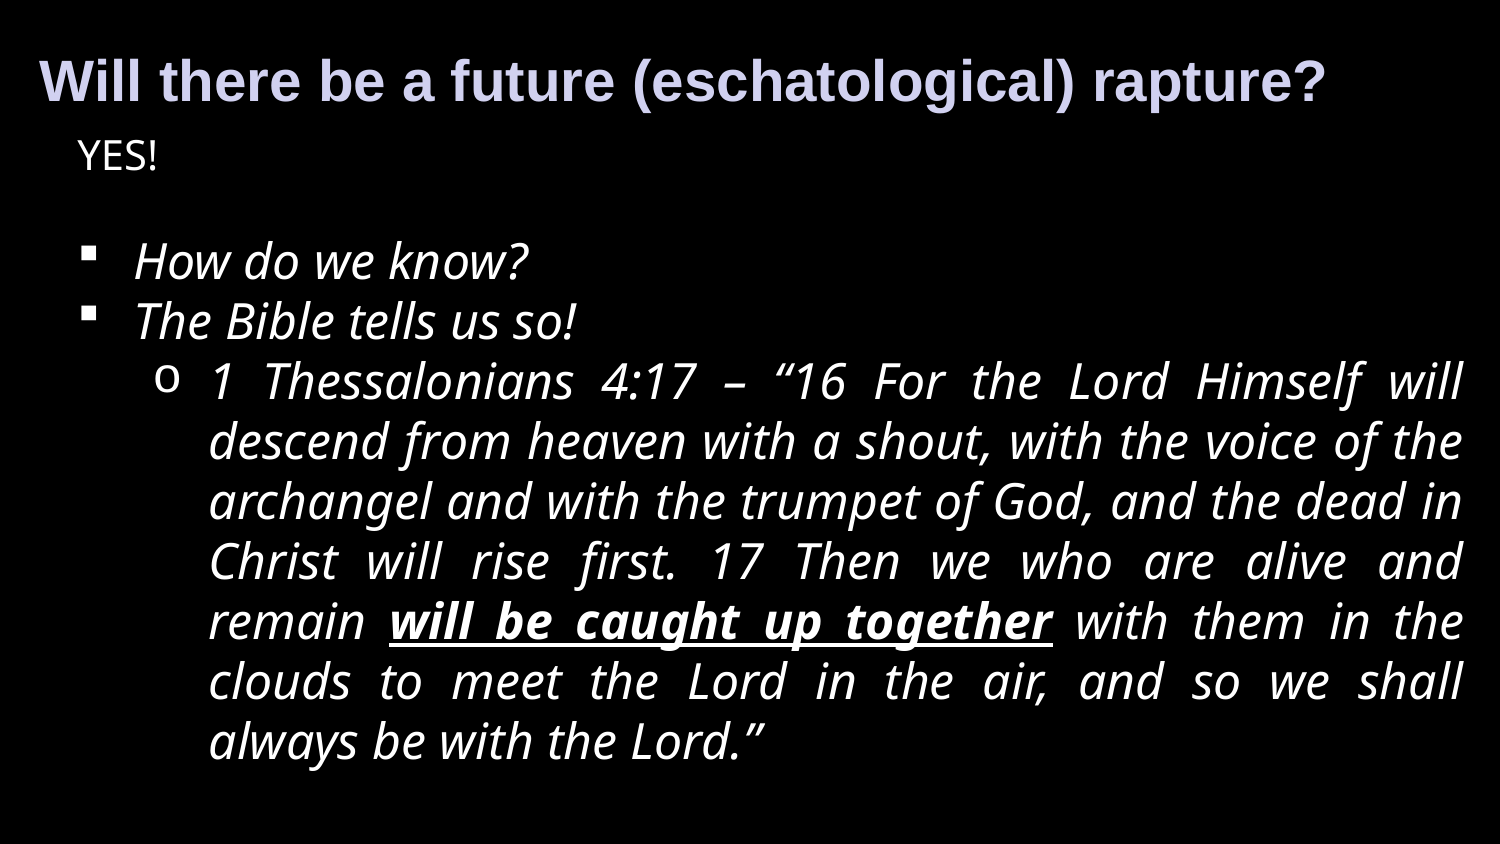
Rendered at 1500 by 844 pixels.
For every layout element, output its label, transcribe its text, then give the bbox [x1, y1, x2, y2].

text_box Will there be a future (eschatological) rapture? [24, 9, 1475, 157]
text_box YES! How do we know? The Bible tells us so! 1 Thessalonians 4:17 – “16 For the Lord Himself will descend from heaven with a shout, with the voice of the archangel and with the trumpet of God, and the dead in Christ will rise first. 17 Then we who are alive and remain will be caught up together with them in the clouds to meet the Lord in the air, and so we shall always be with the Lord.” [62, 121, 1480, 777]
